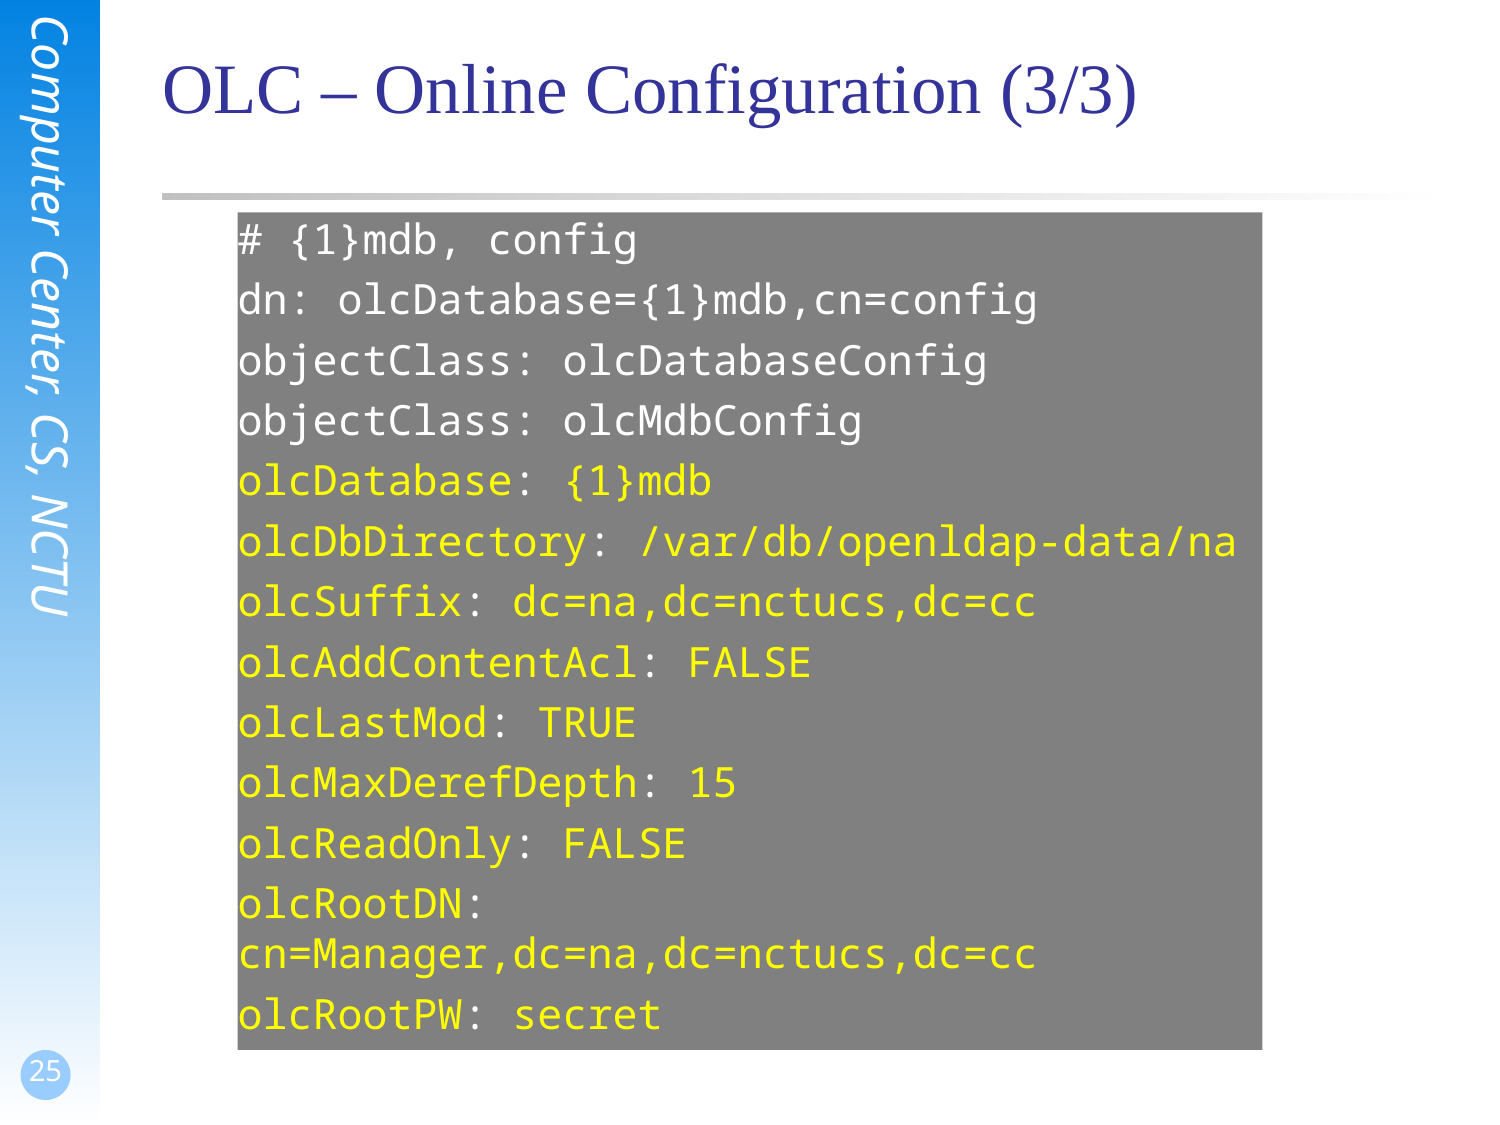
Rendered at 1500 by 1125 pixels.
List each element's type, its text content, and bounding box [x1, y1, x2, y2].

list # {1}mdb, config dn: olcDatabase={1}mdb,cn=config objectClass: olcDatabaseConfig objectClass: olcMdbConfig olcDatabase: {1}mdb olcDbDirectory: /var/db/openldap-data/na olcSuffix: dc=na,dc=nctucs,dc=cc olcAddContentAcl: FALSE olcLastMod: TRUE olcMaxDerefDepth: 15 olcReadOnly: FALSE olcRootDN: cn=Manager,dc=na,dc=nctucs,dc=cc olcRootPW: secret [237, 212, 1263, 1050]
title OLC – Online Configuration (3/3) [162, 42, 1438, 231]
